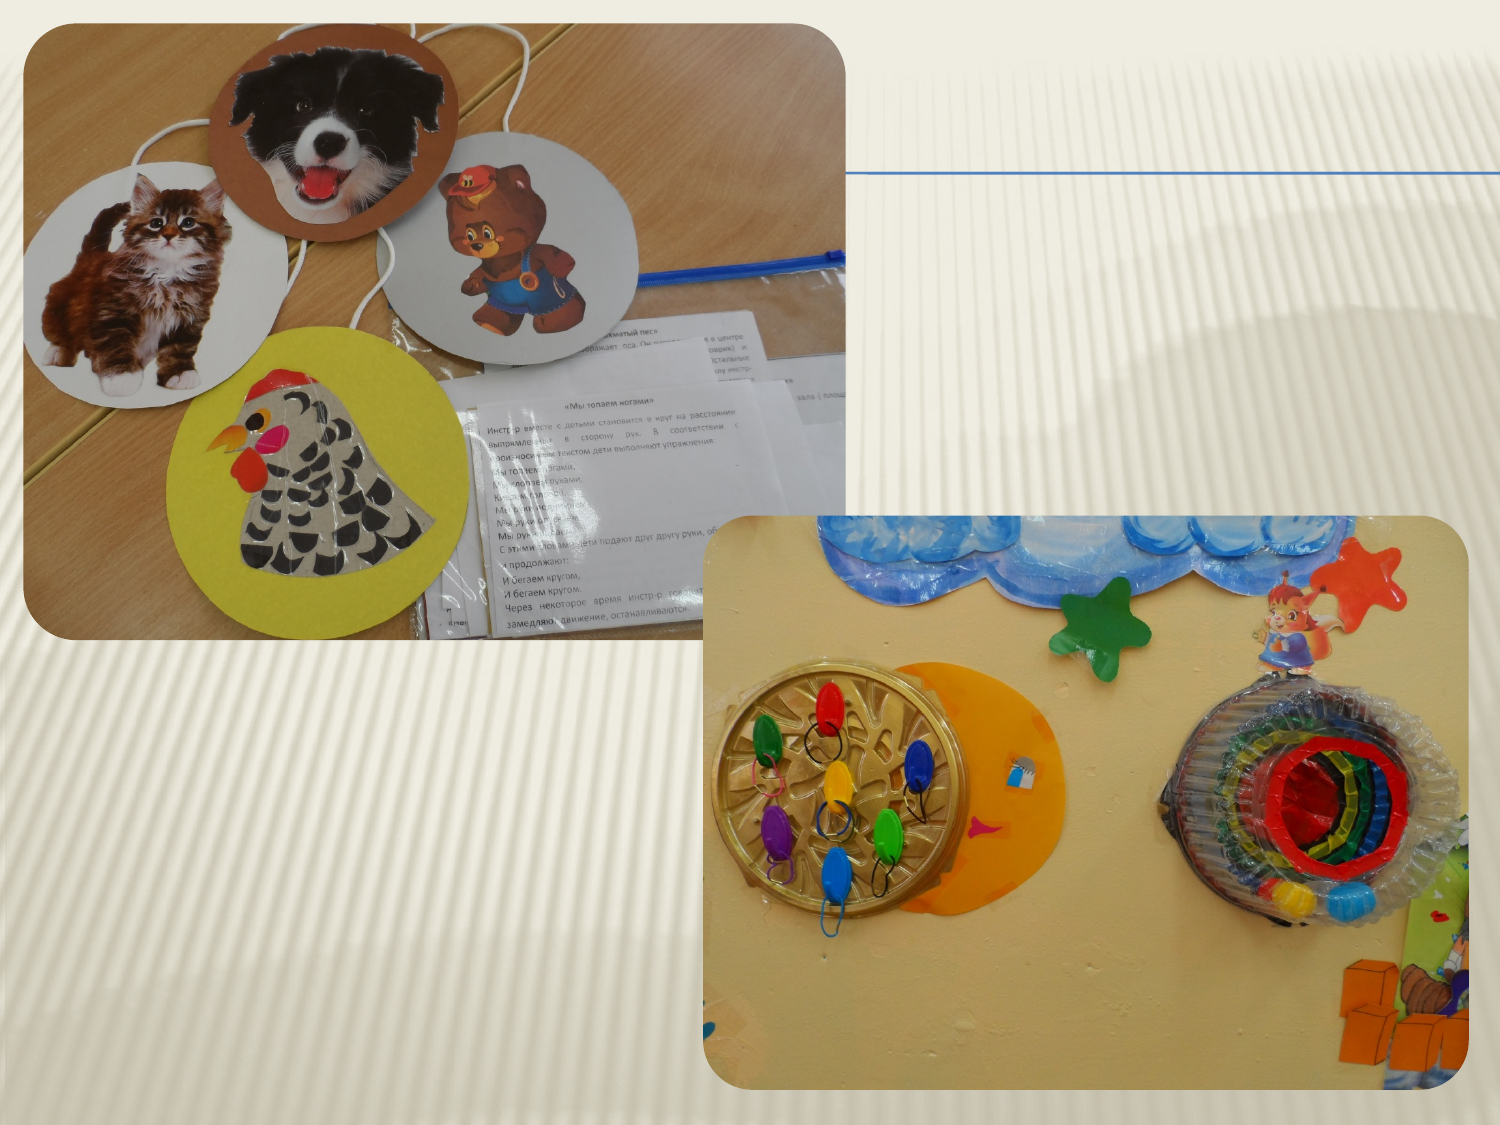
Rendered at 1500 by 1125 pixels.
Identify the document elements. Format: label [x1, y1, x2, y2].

picture [702, 515, 1470, 1091]
list [23, 23, 846, 641]
